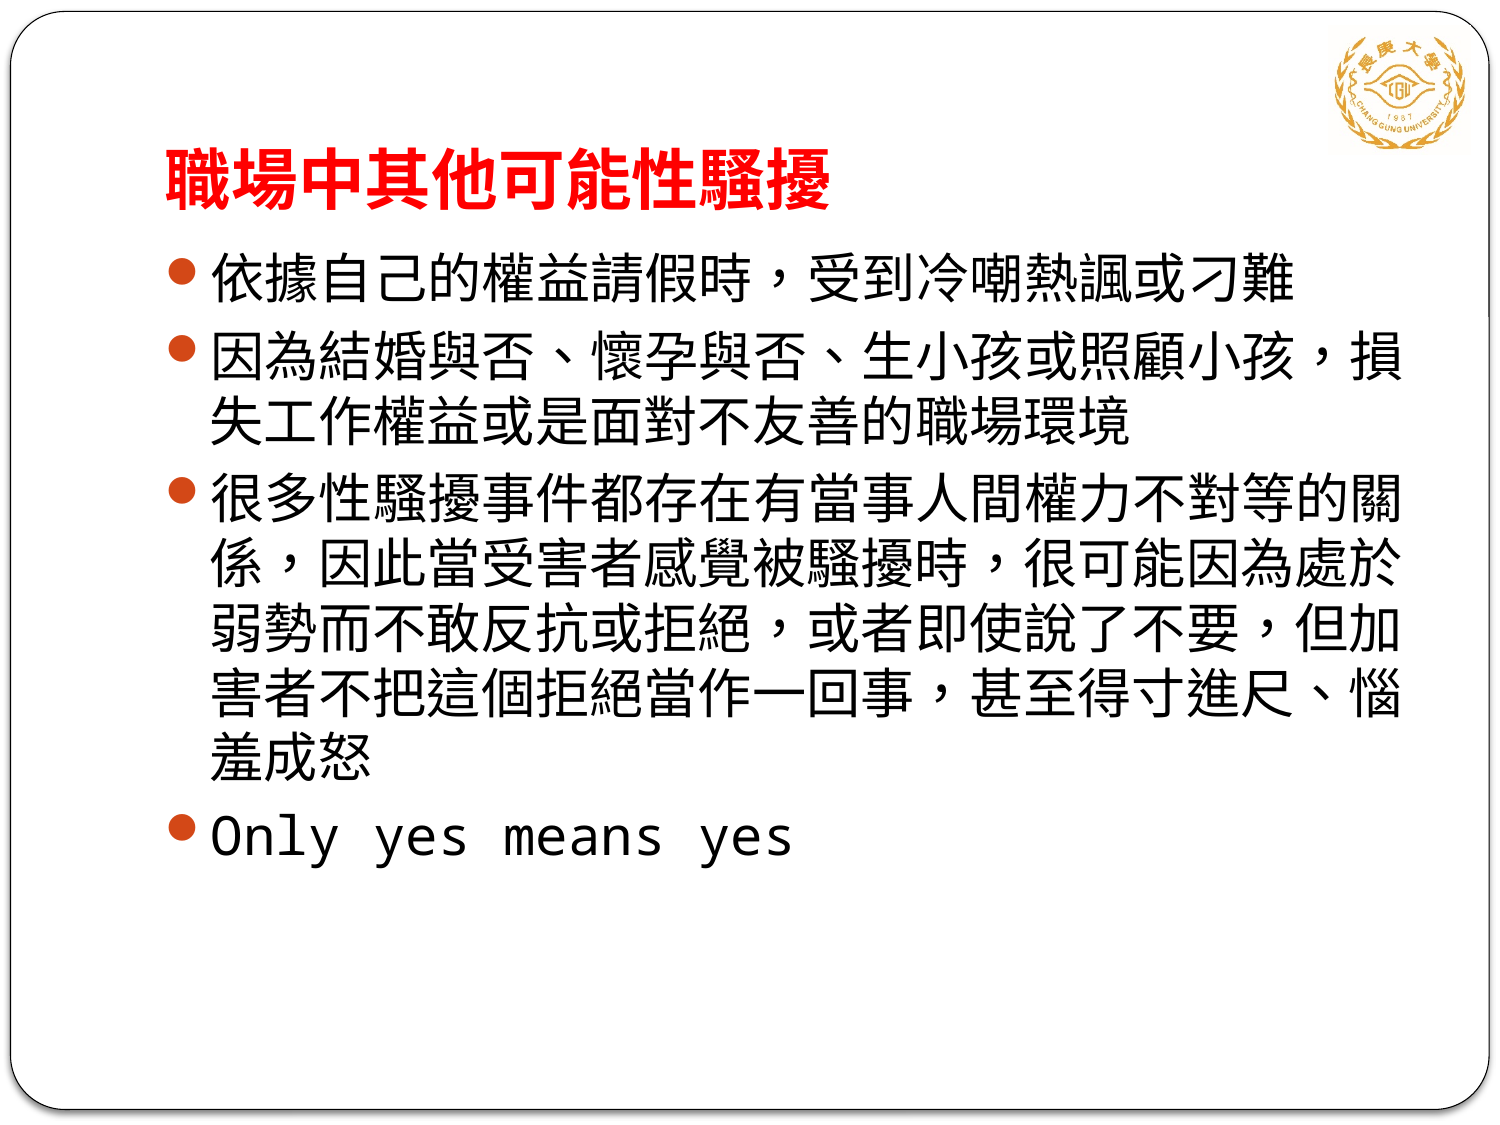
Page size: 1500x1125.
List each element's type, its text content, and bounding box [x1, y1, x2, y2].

list 依據自己的權益請假時，受到冷嘲熱諷或刁難 因為結婚與否、懷孕與否、生小孩或照顧小孩，損失工作權益或是面對不友善的職場環境 很多性騷擾事件都存在有當事人間權力不對等的關係，因此當受害者感覺被騷擾時，很可能因為處於弱勢而不敢反抗或拒絕，或者即使說了不要，但加害者不把這個拒絕當作一回事，甚至得寸進尺、惱羞成怒 Only yes means yes [150, 237, 1425, 988]
title 職場中其他可能性騷擾 [150, 45, 1425, 233]
picture [1328, 25, 1471, 155]
